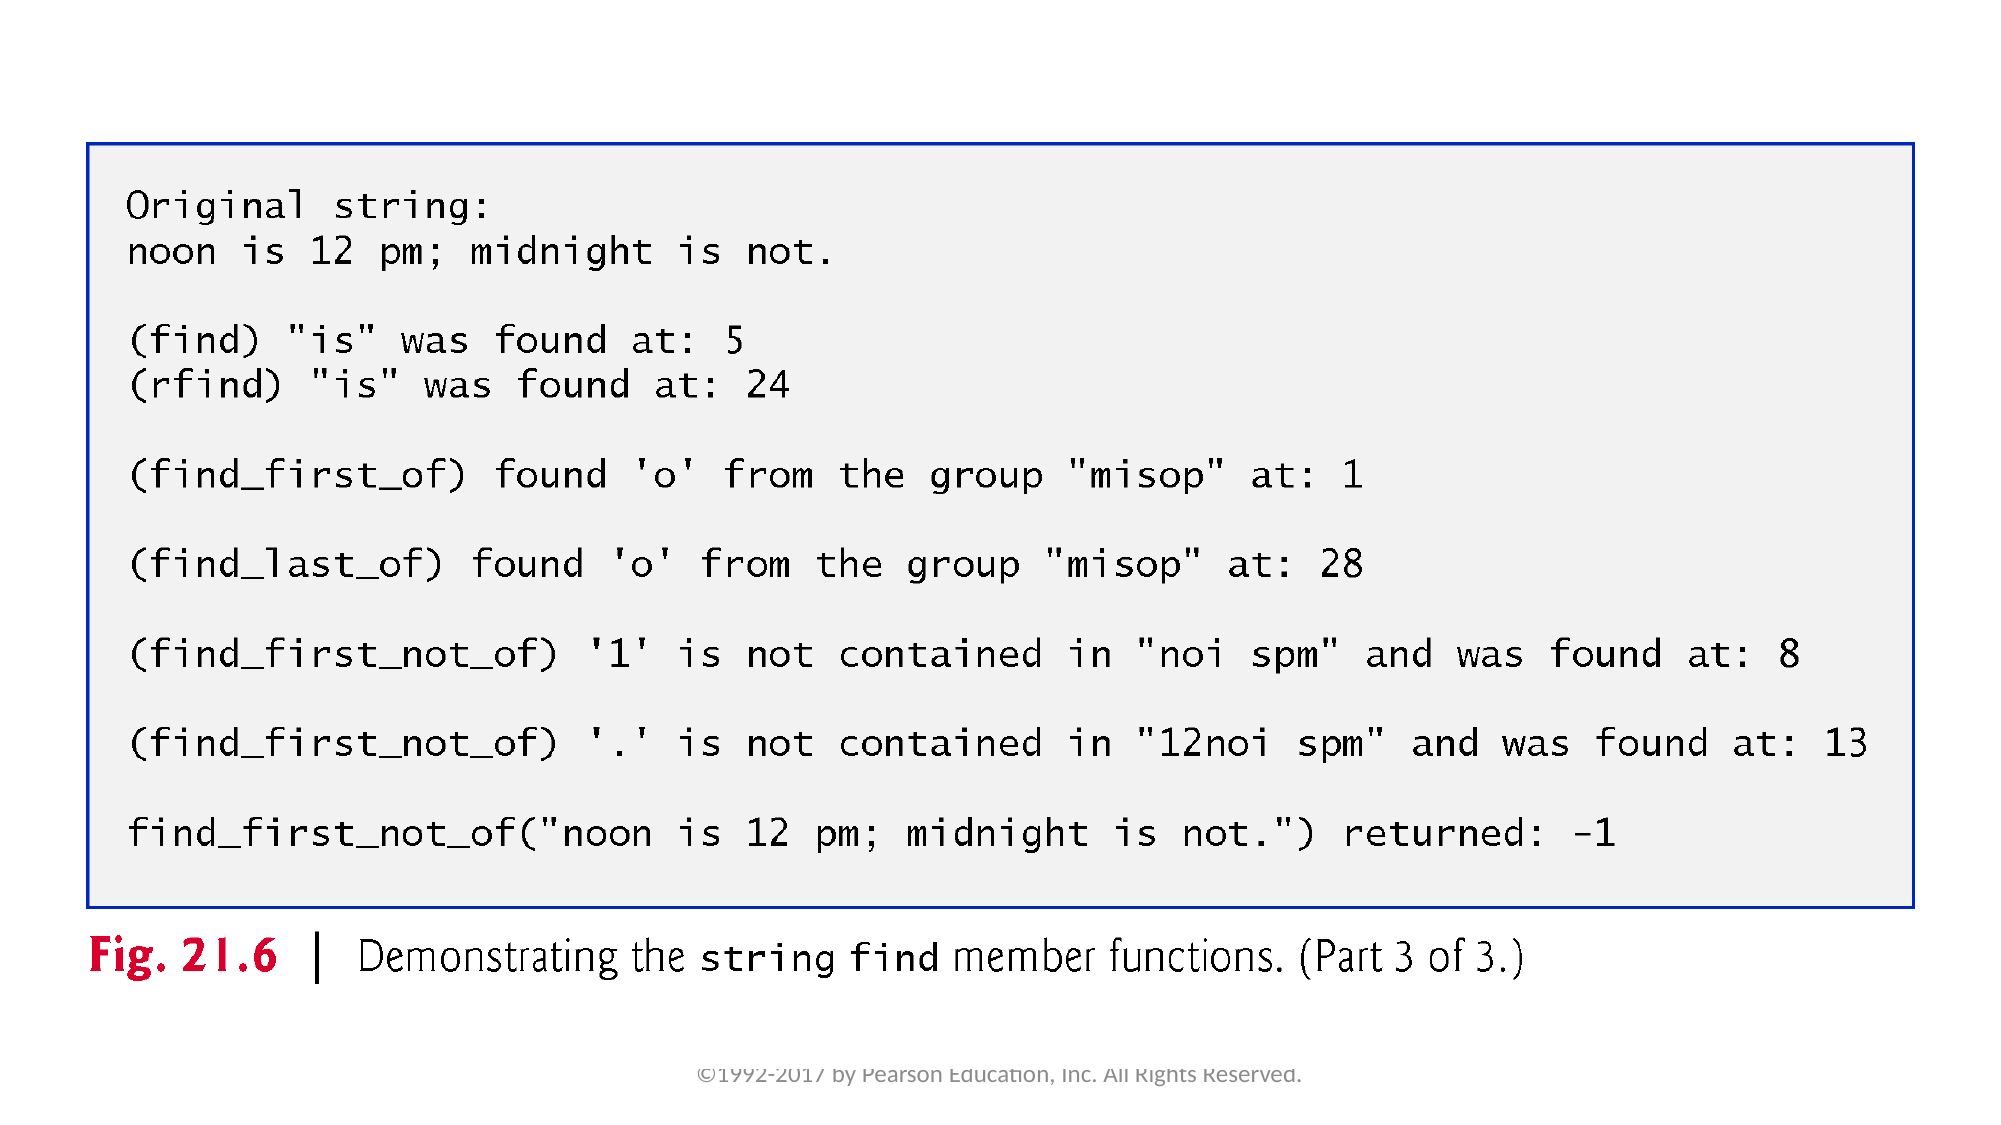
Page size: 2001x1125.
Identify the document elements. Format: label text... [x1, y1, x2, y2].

picture [0, 56, 2000, 1069]
footer ©1992-2017 by Pearson Education, Inc. All Rights Reserved. [662, 1069, 1338, 1103]
